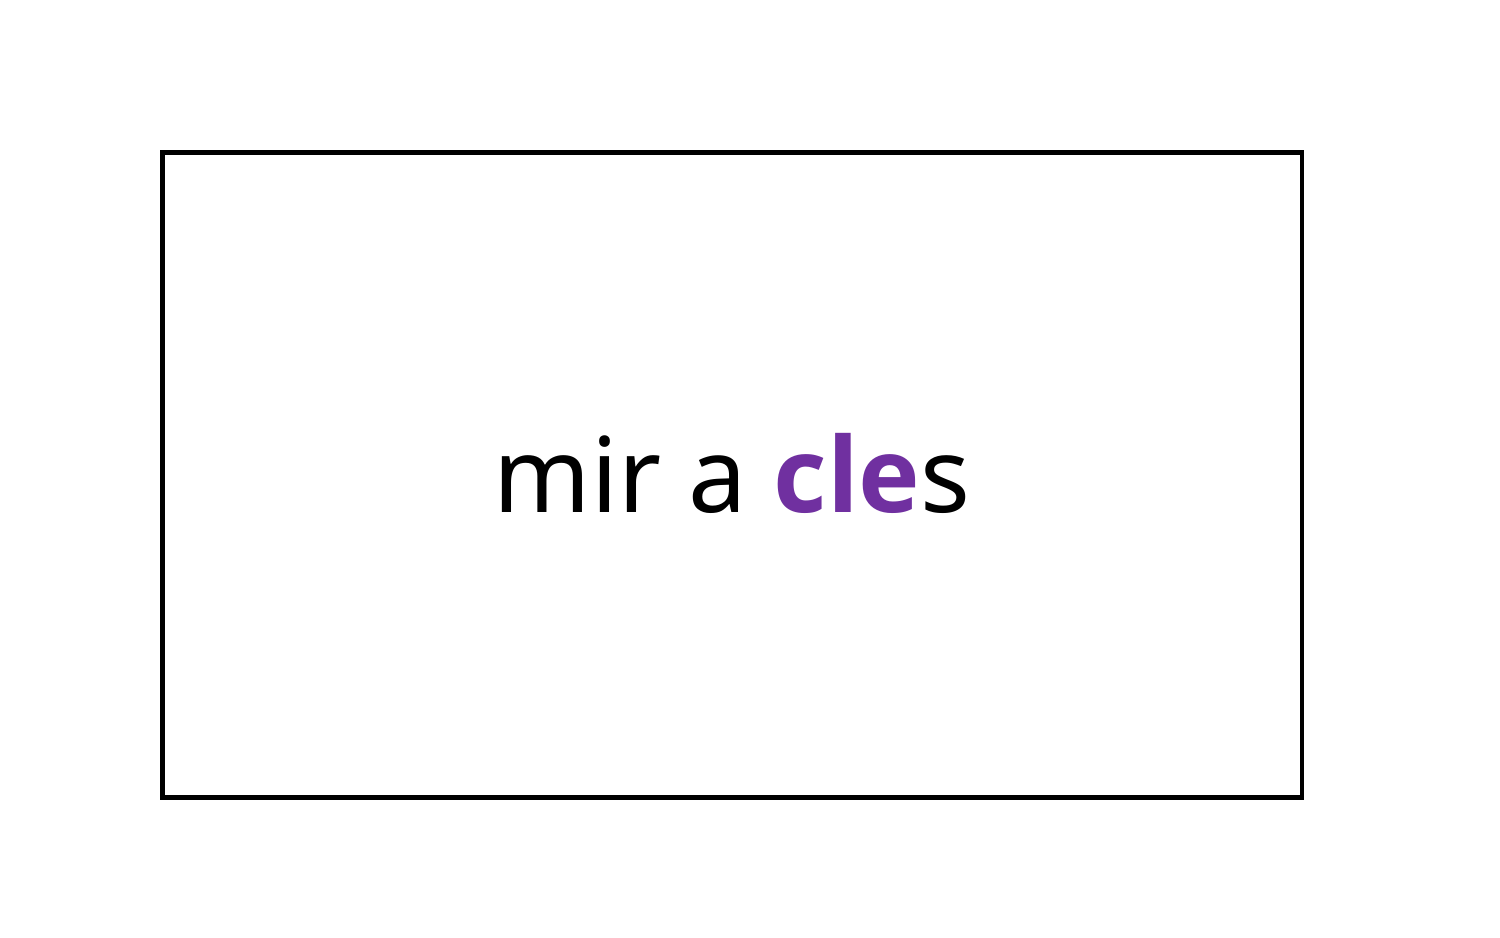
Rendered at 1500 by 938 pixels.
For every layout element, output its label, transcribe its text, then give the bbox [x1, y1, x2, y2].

text_box [161, 152, 1303, 798]
text_box mir a cles [478, 338, 986, 541]
